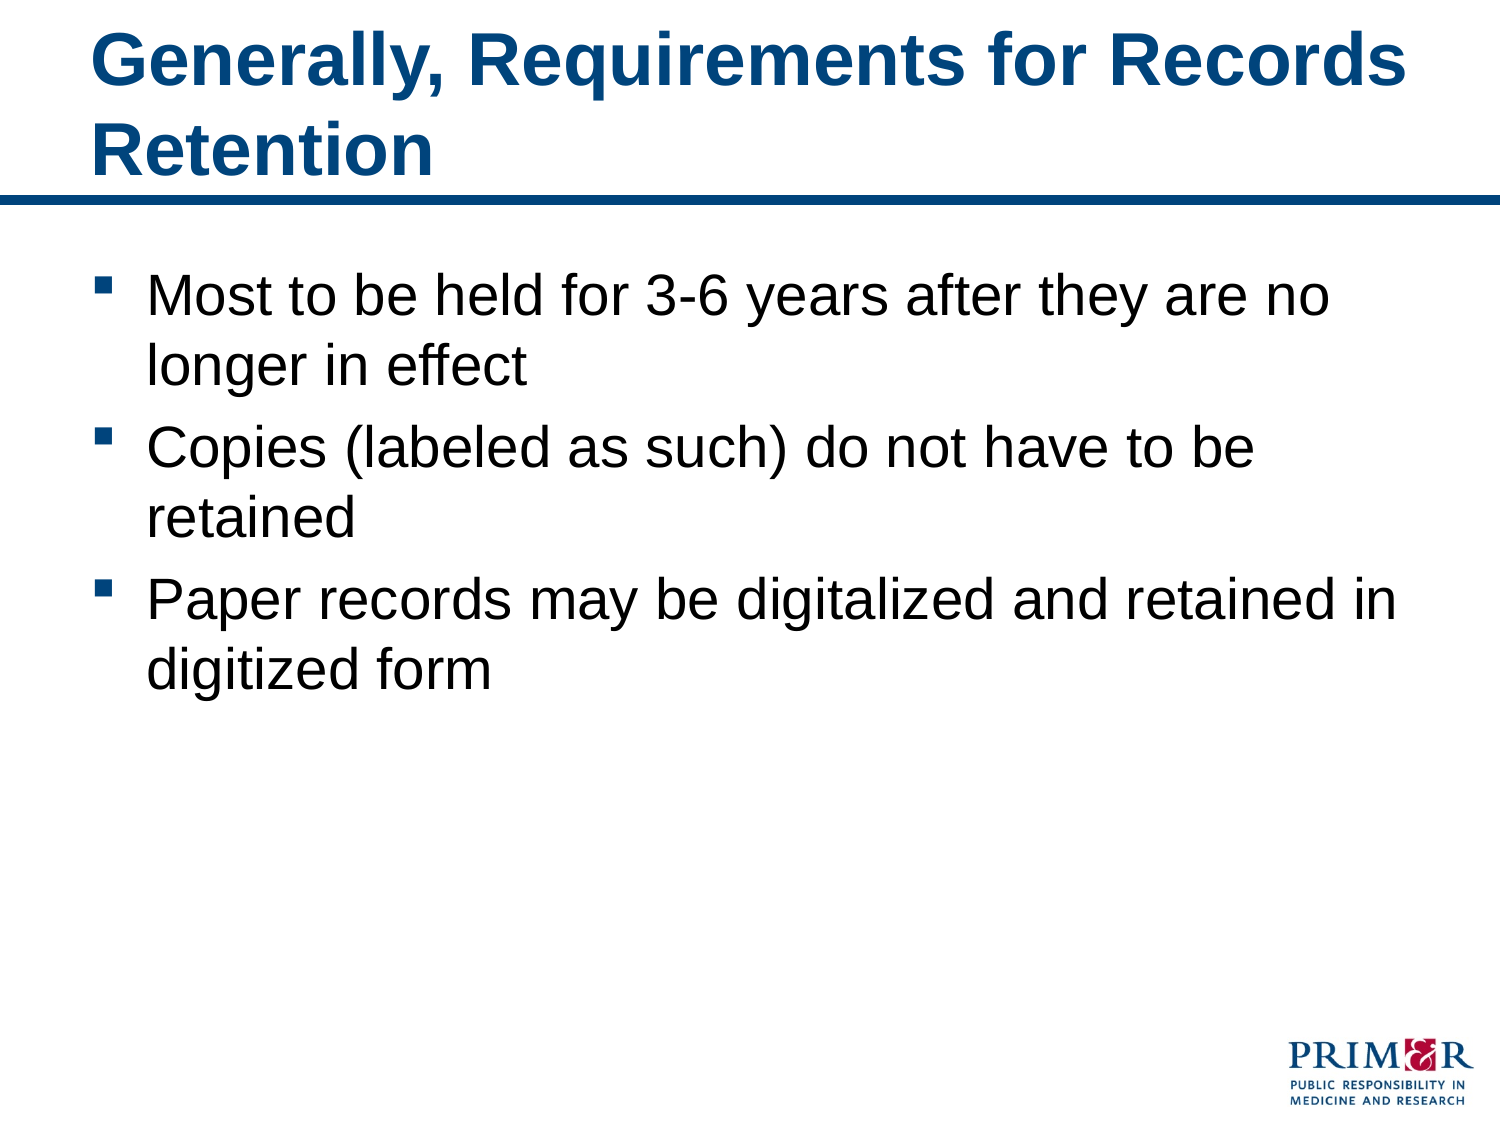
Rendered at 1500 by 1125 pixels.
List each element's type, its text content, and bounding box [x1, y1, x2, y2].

title Generally, Requirements for Records Retention [74, 12, 1438, 189]
list Most to be held for 3-6 years after they are no longer in effect Copies (labeled as such) do not have to be retained Paper records may be digitalized and retained in digitized form [74, 249, 1438, 1013]
picture [1287, 1037, 1475, 1107]
